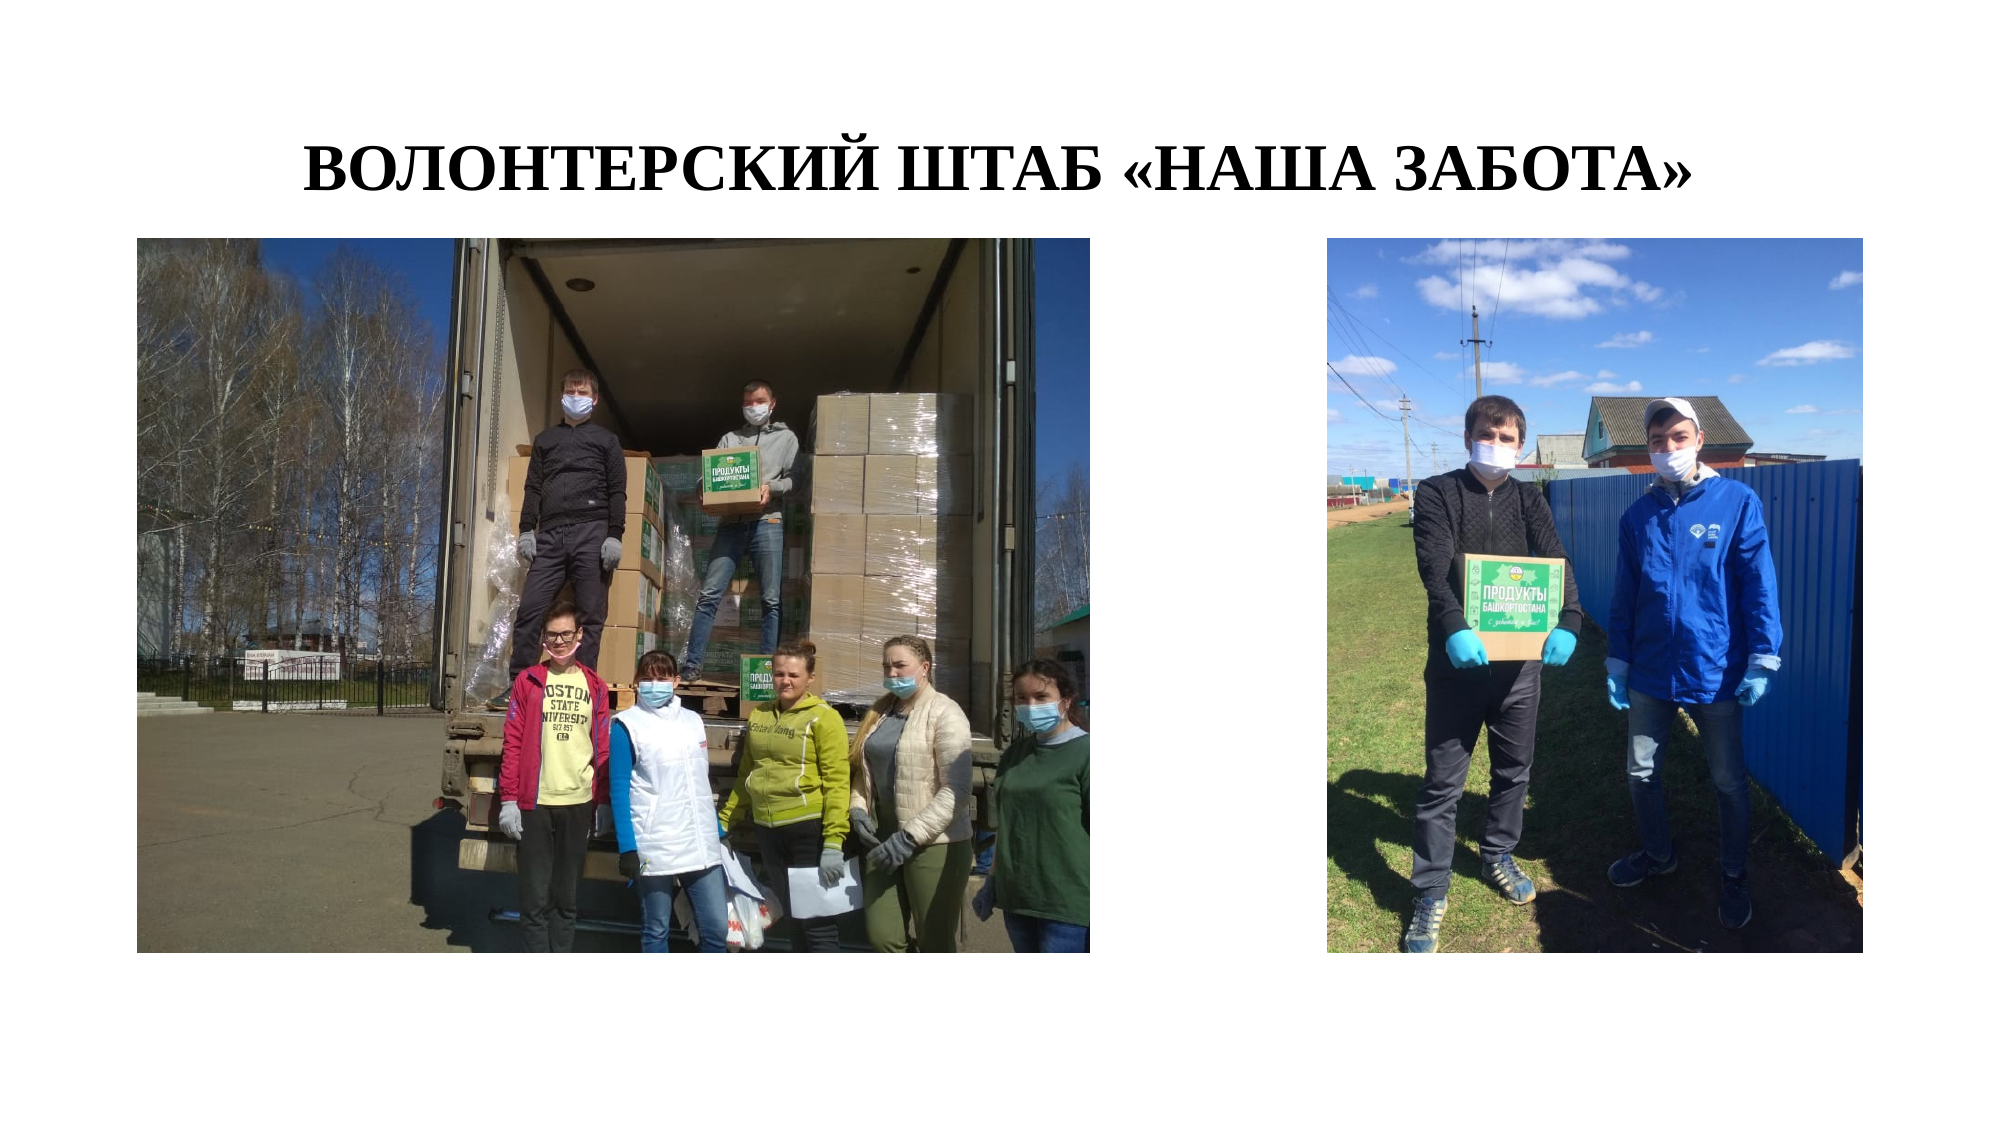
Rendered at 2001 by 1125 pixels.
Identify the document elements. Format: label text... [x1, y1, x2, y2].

picture [137, 238, 1090, 953]
title ВОЛОНТЕРСКИЙ ШТАБ «НАША ЗАБОТА» [137, 59, 1863, 278]
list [1327, 238, 1863, 953]
